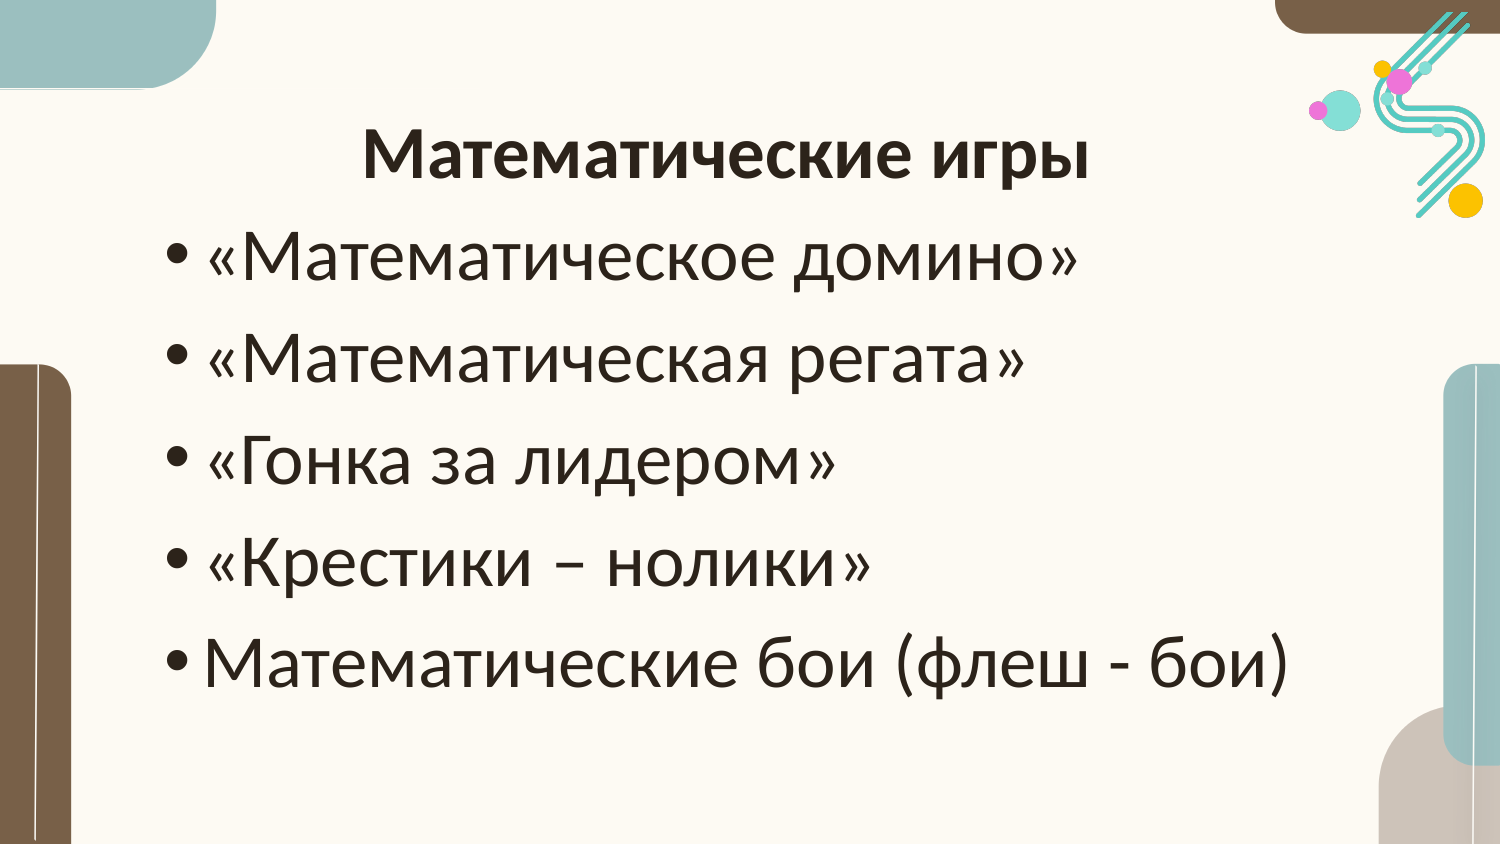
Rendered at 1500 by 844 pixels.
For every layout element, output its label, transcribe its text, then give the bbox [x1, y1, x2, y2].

list Математические игры «Математическое домино» «Математическая регата» «Гонка за лидером» «Крестики – нолики» Математические бои (флеш - бои) [149, 106, 1322, 776]
picture [0, 0, 1500, 844]
